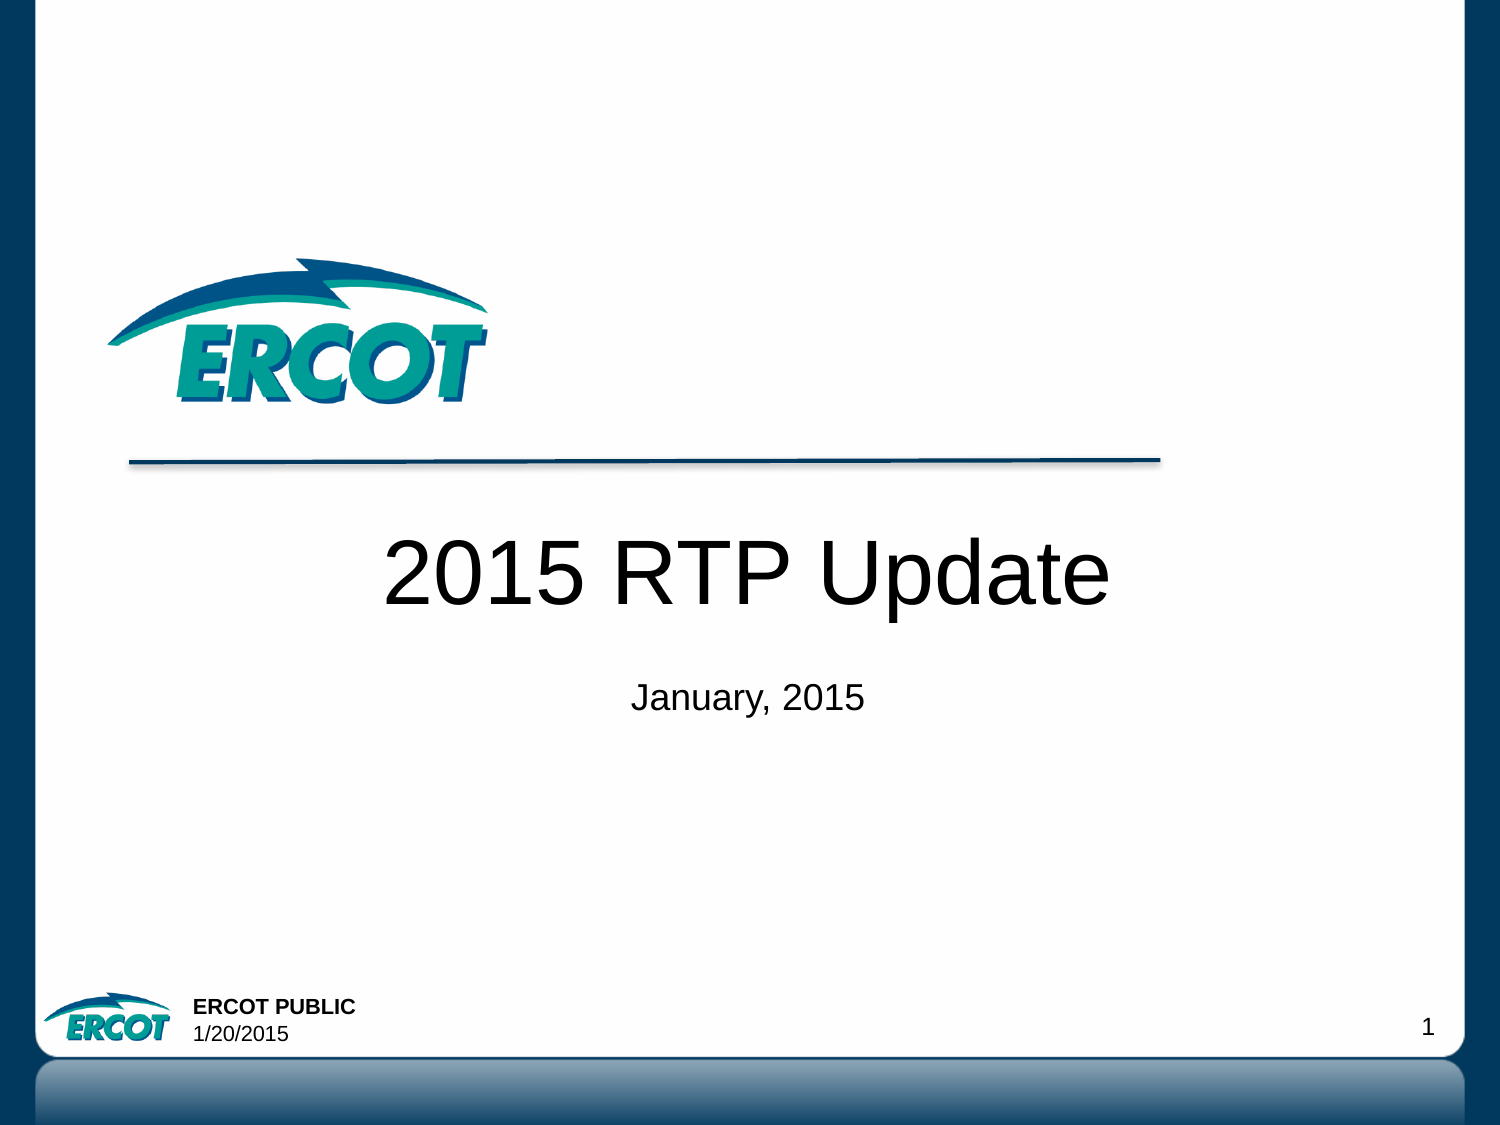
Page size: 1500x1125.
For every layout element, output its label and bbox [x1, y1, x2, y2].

picture [35, 0, 1465, 1125]
text_box [98, 245, 1367, 729]
